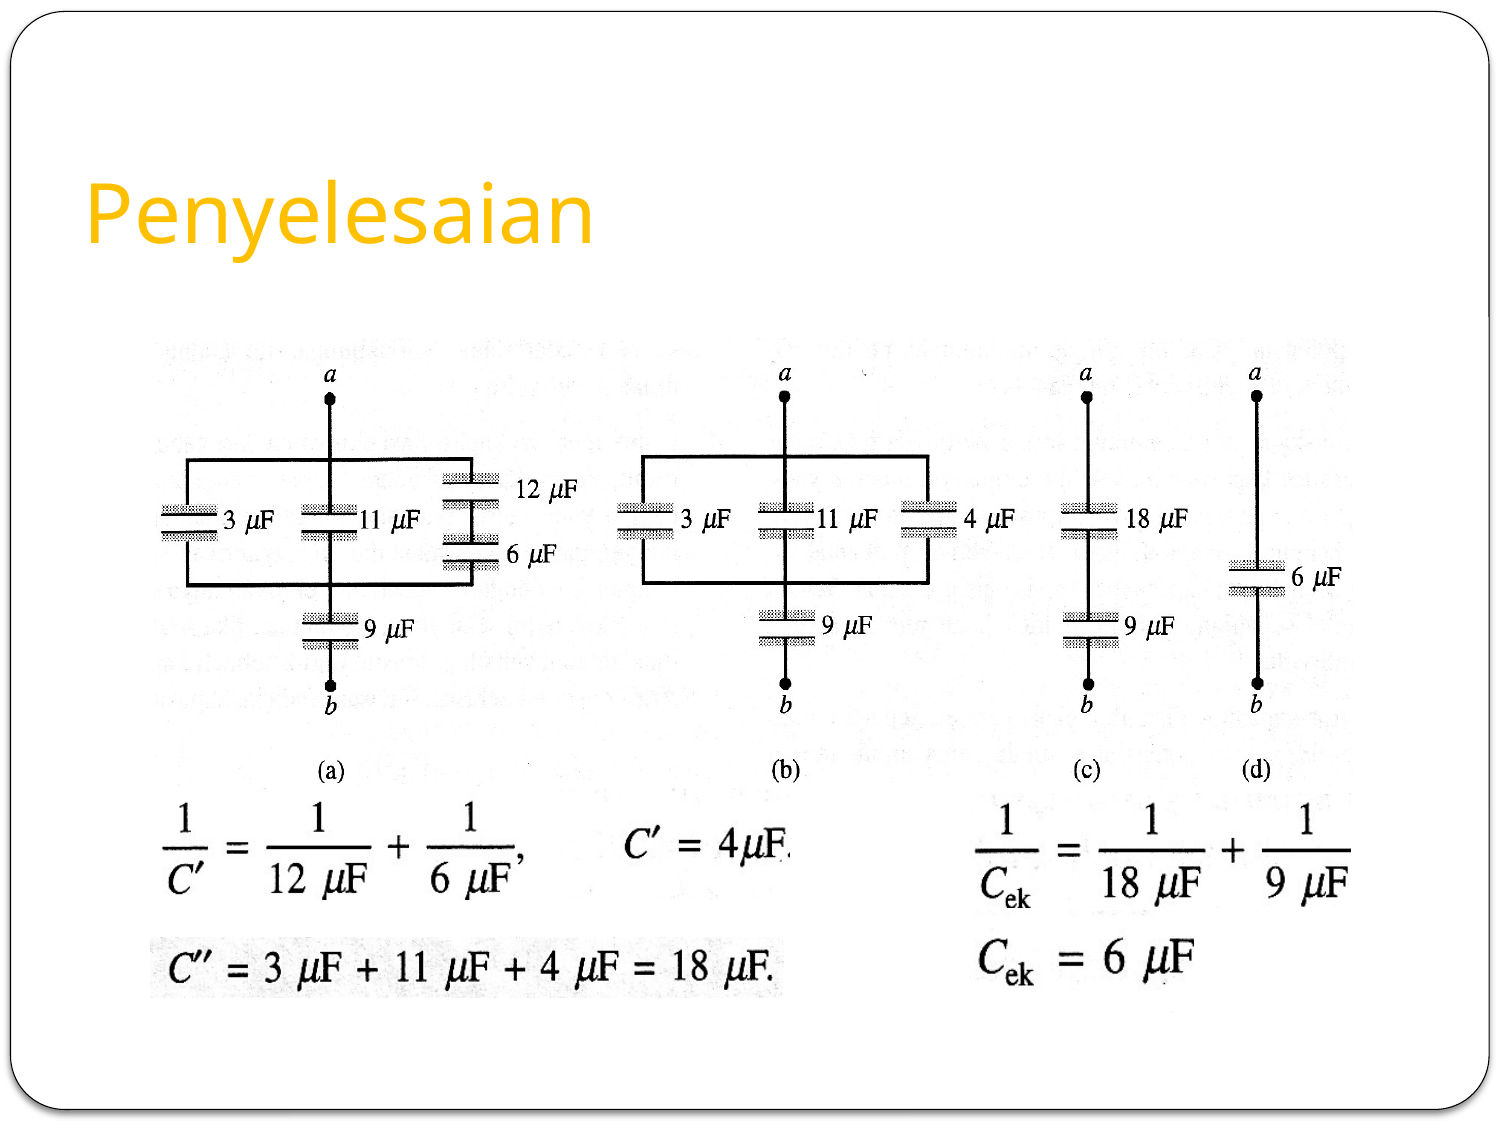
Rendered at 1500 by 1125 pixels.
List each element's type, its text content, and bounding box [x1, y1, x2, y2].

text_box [149, 338, 1353, 1013]
title Penyelesaian [69, 99, 1235, 275]
